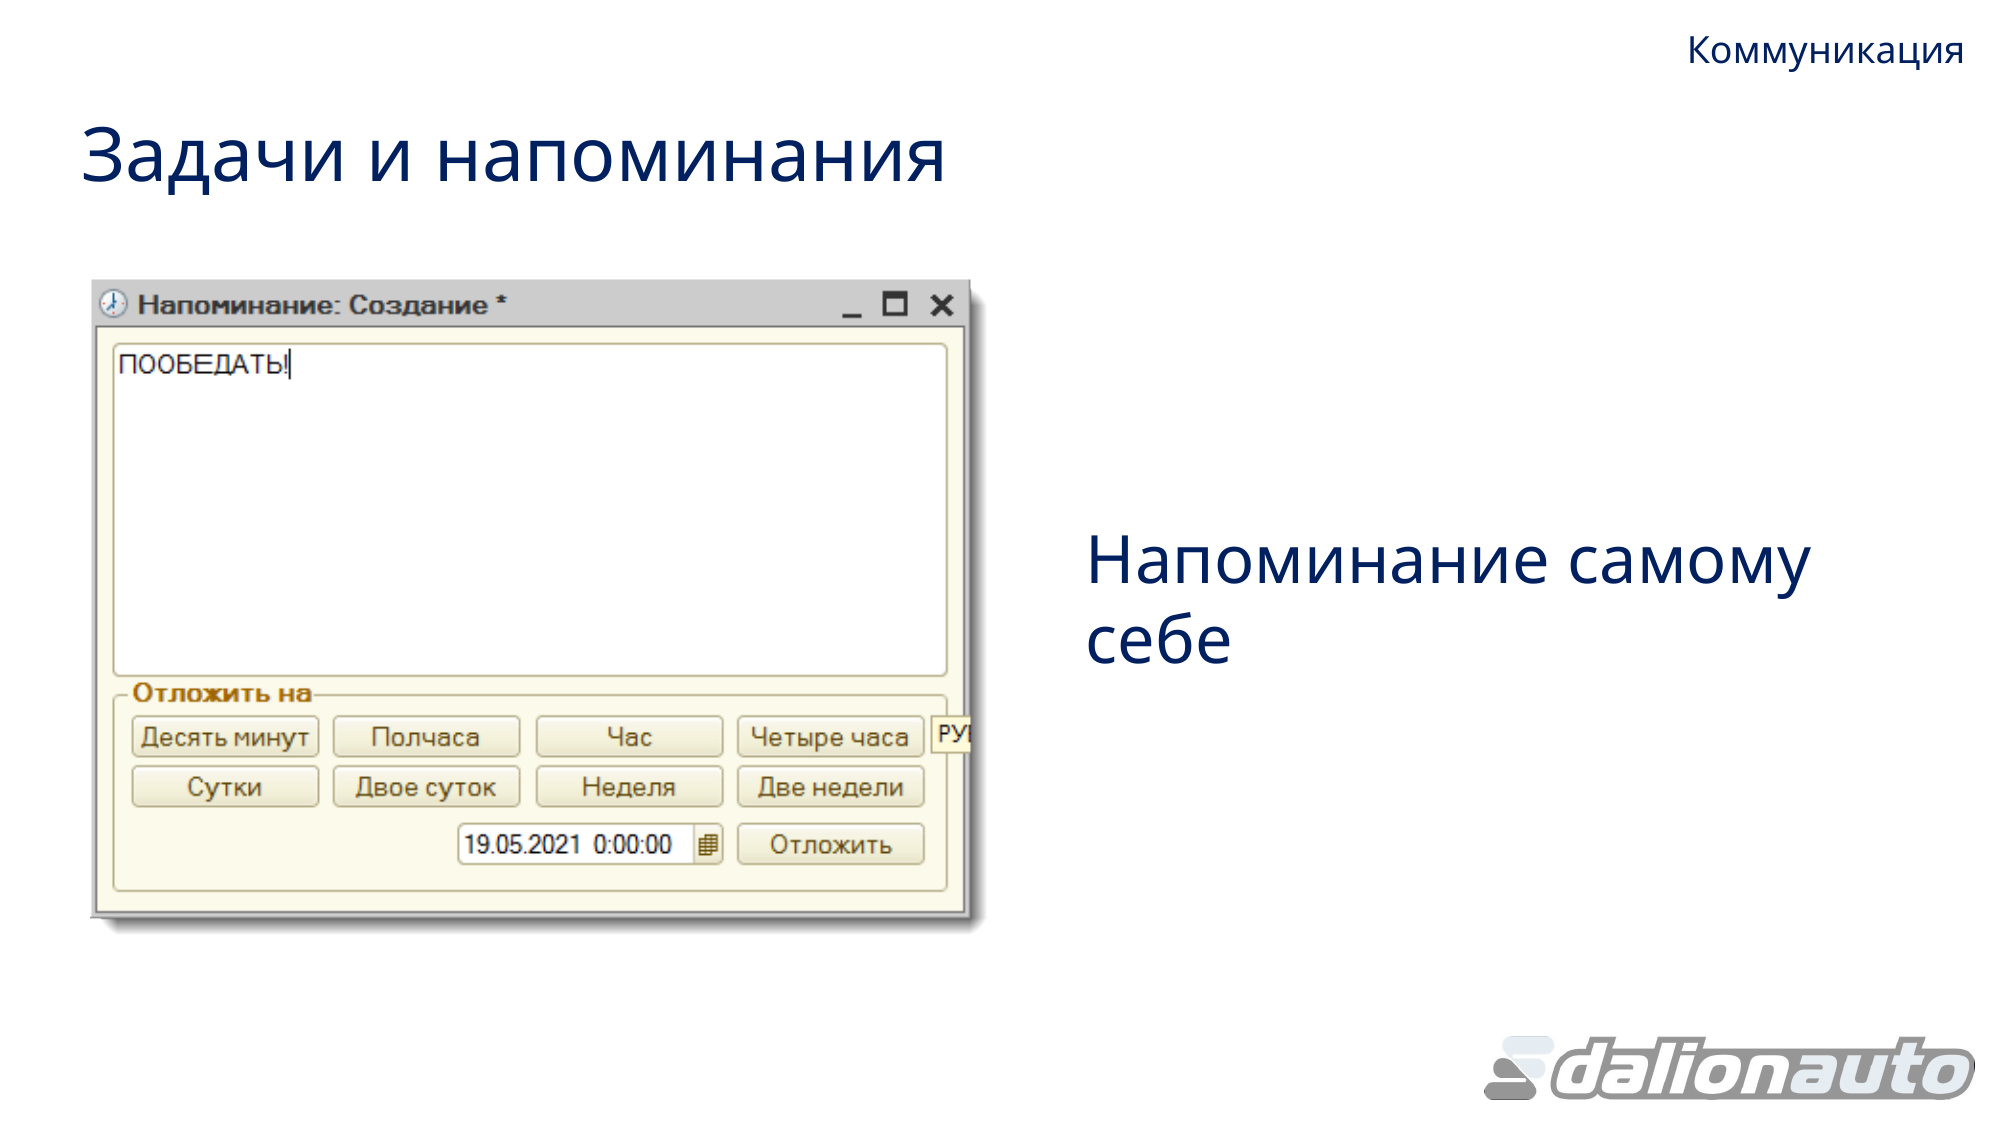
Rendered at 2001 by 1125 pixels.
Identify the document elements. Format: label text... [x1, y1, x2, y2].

text_box Напоминание самому себе [1070, 248, 1839, 945]
text_box Задачи и напоминания [66, 83, 1697, 220]
text_box Коммуникация [66, 19, 1981, 79]
picture [89, 278, 1001, 948]
